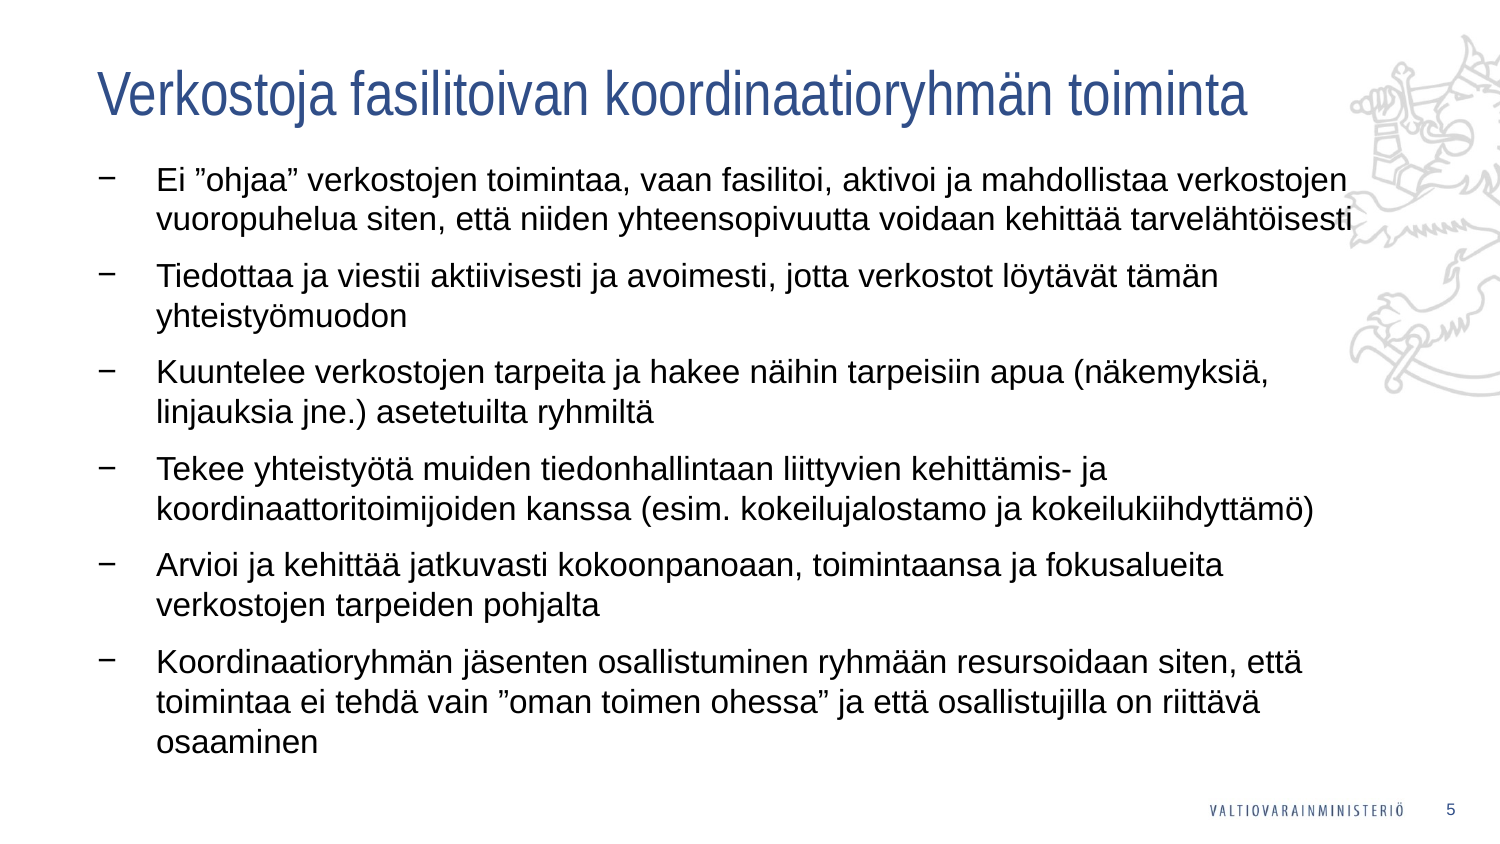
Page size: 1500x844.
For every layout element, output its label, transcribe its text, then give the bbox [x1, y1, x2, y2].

title Verkostoja fasilitoivan koordinaatioryhmän toiminta [82, 17, 1294, 150]
picture [1175, 798, 1392, 820]
list Ei ”ohjaa” verkostojen toimintaa, vaan fasilitoi, aktivoi ja mahdollistaa verkostojen vuoropuhelua siten, että niiden yhteensopivuutta voidaan kehittää tarvelähtöisesti Tiedottaa ja viestii aktiivisesti ja avoimesti, jotta verkostot löytävät tämän yhteistyömuodon Kuuntelee verkostojen tarpeita ja hakee näihin tarpeisiin apua (näkemyksiä, linjauksia jne.) asetetuilta ryhmiltä Tekee yhteistyötä muiden tiedonhallintaan liittyvien kehittämis- ja koordinaattoritoimijoiden kanssa (esim. kokeilujalostamo ja kokeilukiihdyttämö) Arvioi ja kehittää jatkuvasti kokoonpanoaan, toimintaansa ja fokusalueita verkostojen tarpeiden pohjalta Koordinaatioryhmän jäsenten osallistuminen ryhmään resursoidaan siten, että toimintaa ei tehdä vain ”oman toimen ohessa” ja että osallistujilla on riittävä osaaminen [82, 150, 1376, 792]
slide_number 5 [1392, 791, 1471, 827]
picture [1274, 0, 1500, 434]
